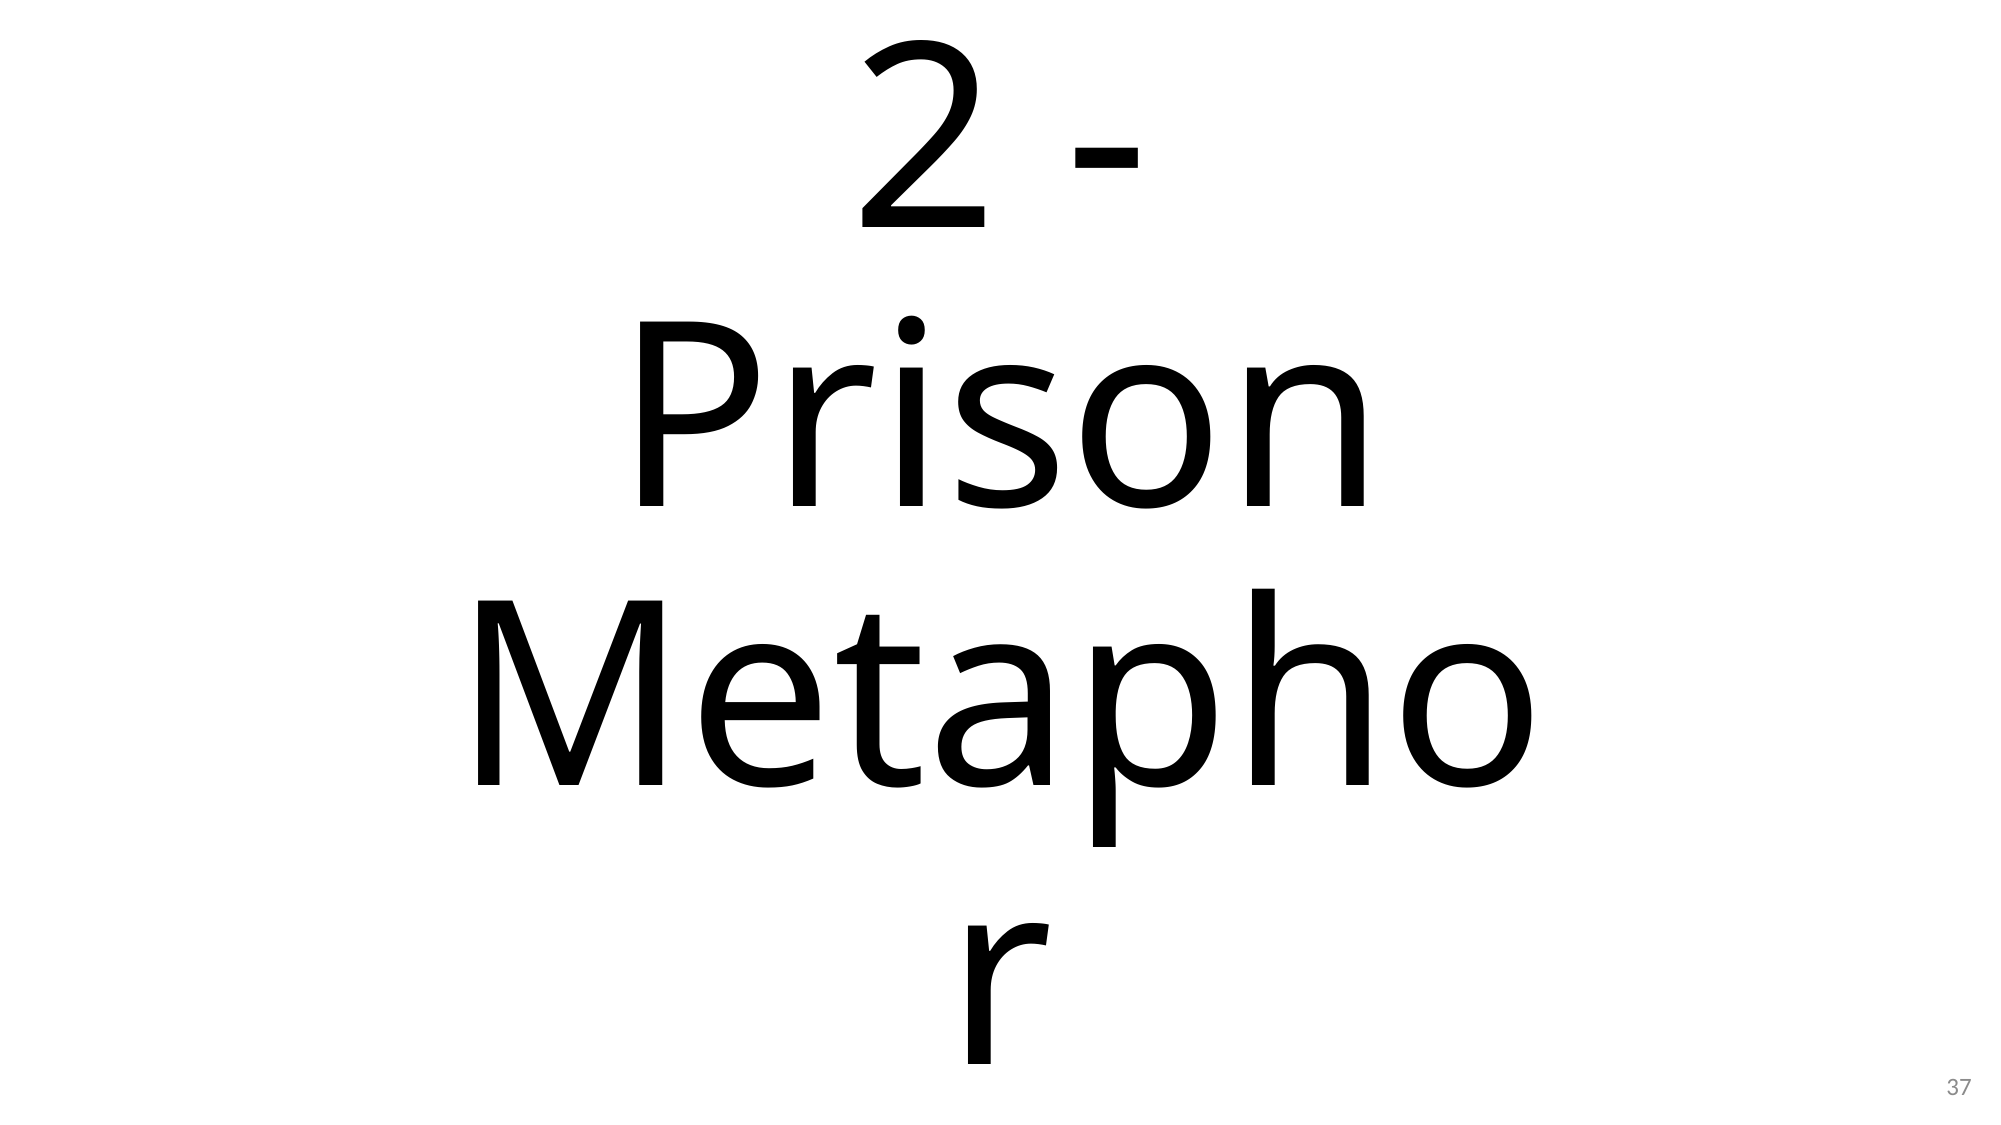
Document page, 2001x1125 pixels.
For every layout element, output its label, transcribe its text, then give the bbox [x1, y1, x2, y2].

title 2 - Prison Metaphor [433, 337, 1567, 788]
slide_number 37 [1915, 1055, 1987, 1116]
